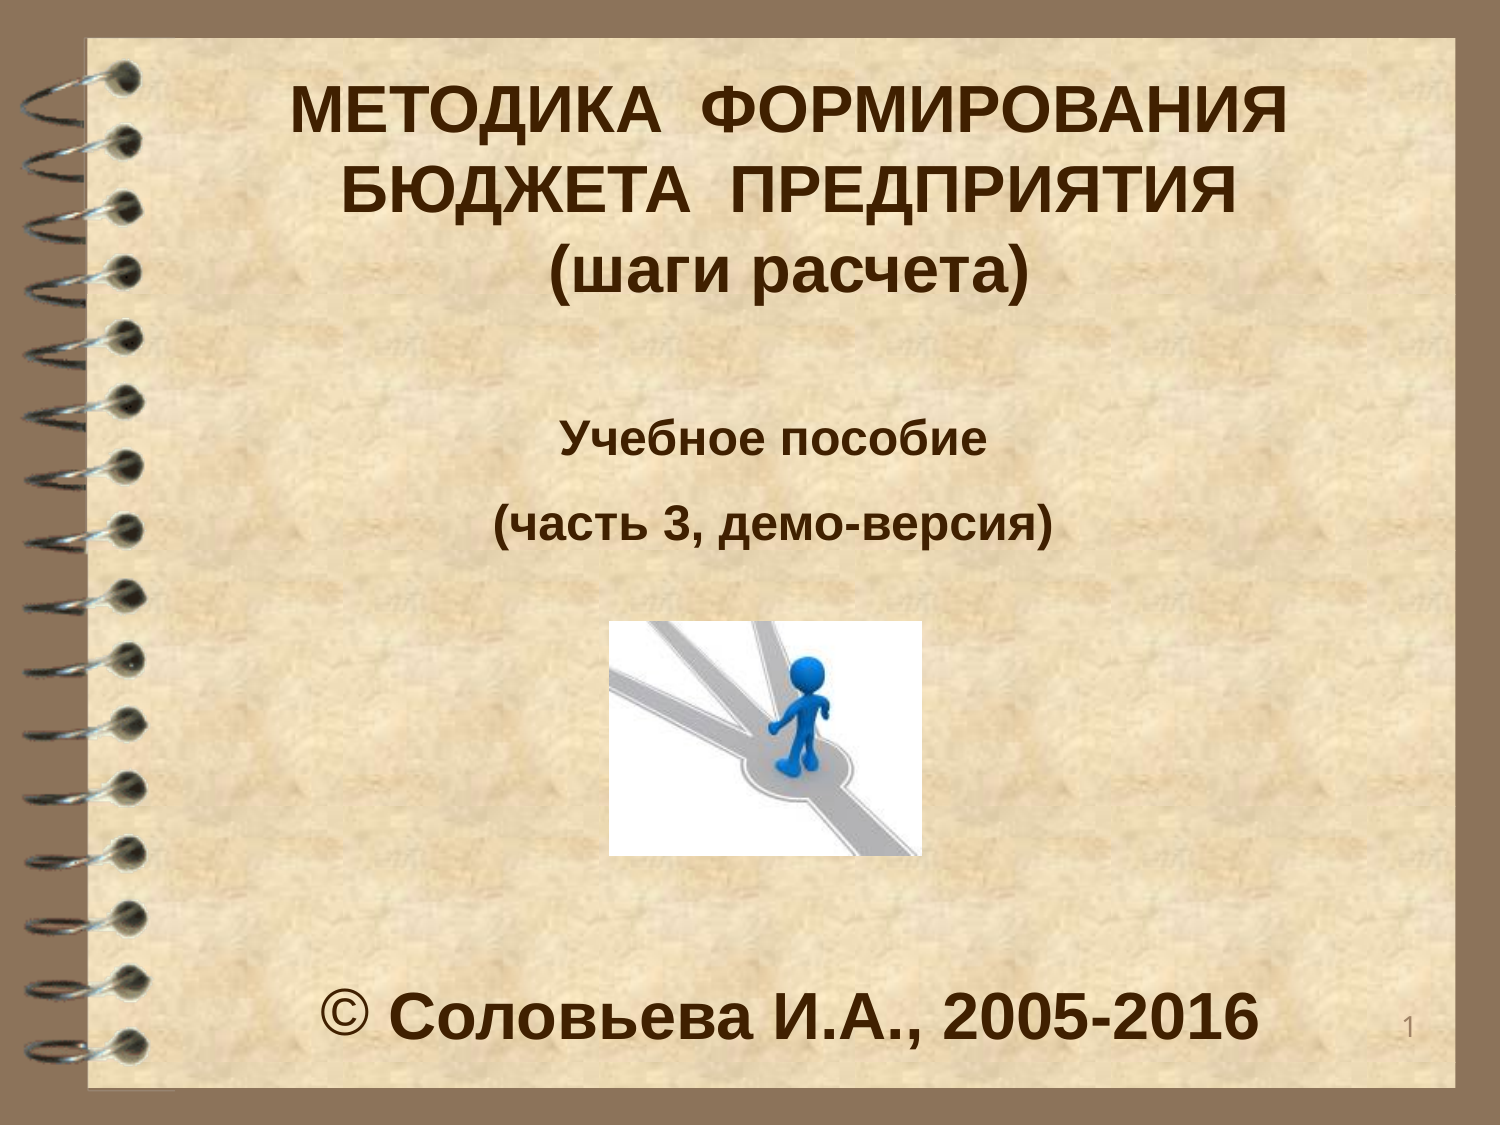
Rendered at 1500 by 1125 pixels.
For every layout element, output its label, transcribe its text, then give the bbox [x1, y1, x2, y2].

picture [0, 0, 1456, 1125]
text_box Учебное пособие (часть 3, демо-версия) [468, 398, 1079, 559]
text_box Соловьева И.А., 2005-2016 [140, 937, 1441, 1088]
text_box МЕТОДИКА ФОРМИРОВАНИЯ БЮДЖЕТА ПРЕДПРИЯТИЯ (шаги расчета) [152, 58, 1428, 394]
